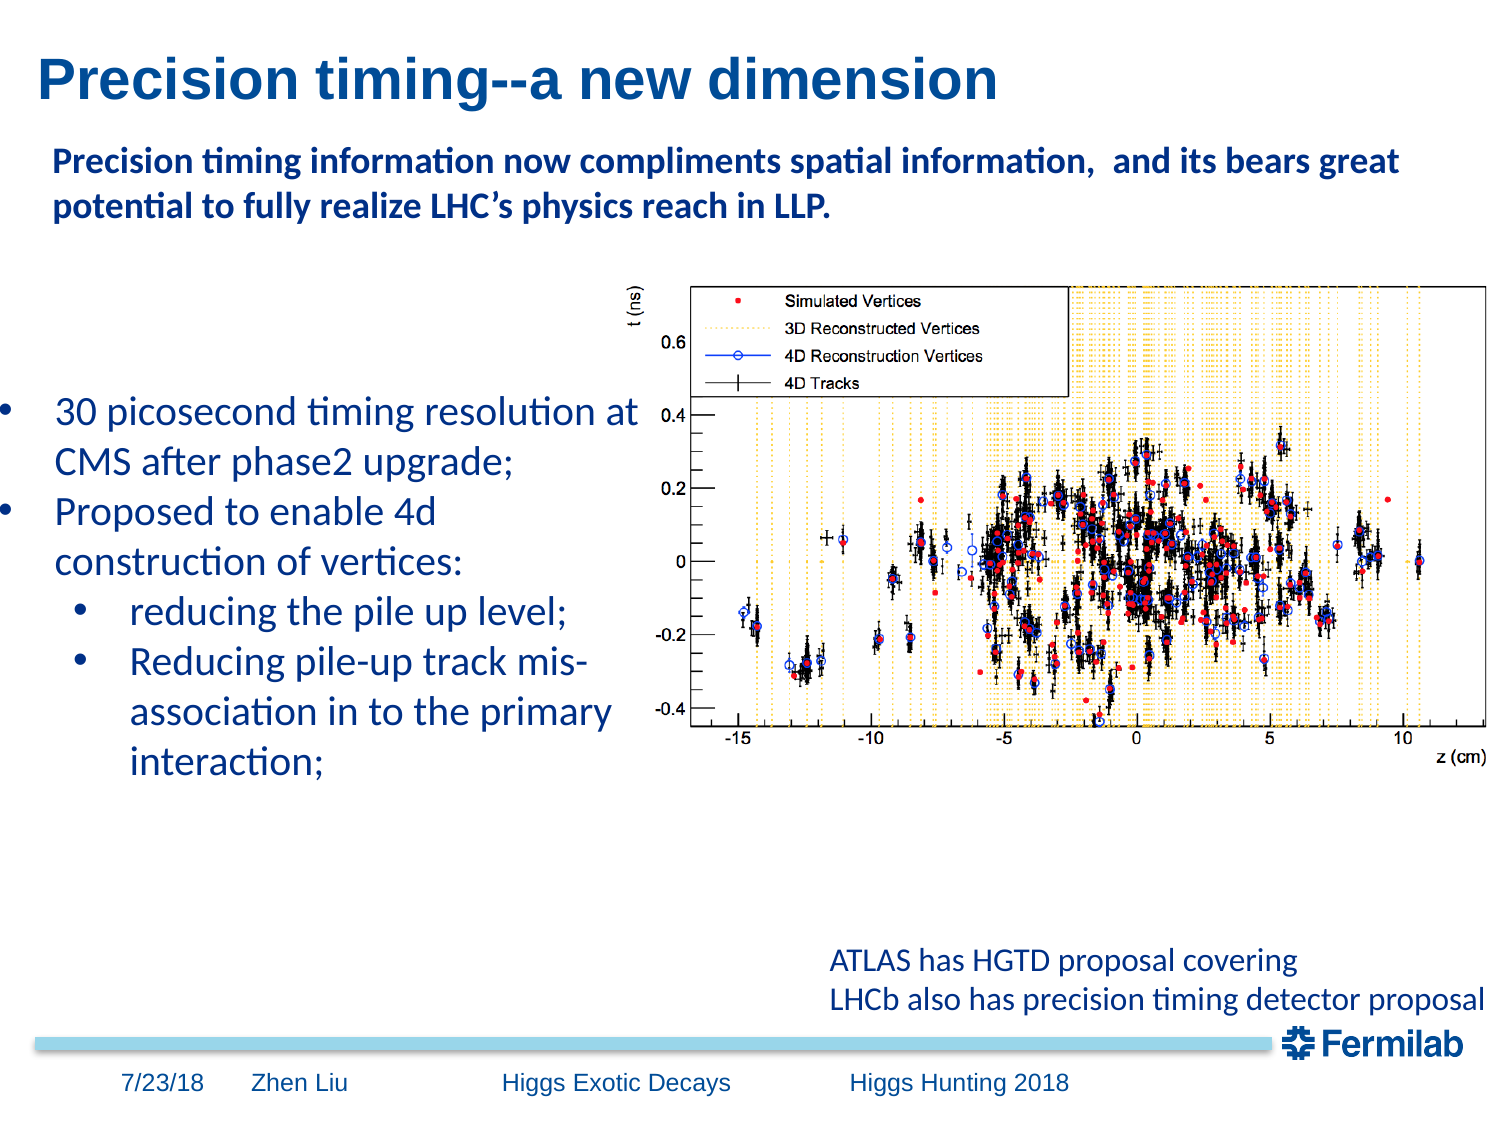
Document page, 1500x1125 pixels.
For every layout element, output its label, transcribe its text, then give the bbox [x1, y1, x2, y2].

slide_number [120, 1066, 232, 1107]
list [607, 268, 1500, 778]
title Precision timing--a new dimension [37, 41, 1463, 112]
text_box 30 picosecond timing resolution at CMS after phase2 upgrade; Proposed to enable 4d construction of vertices: reducing the pile up level; Reducing pile-up track mis-association in to the primary interaction; [0, 376, 656, 892]
text_box Precision timing information now compliments spatial information, and its bears great potential to fully realize LHC’s physics reach in LLP. [37, 128, 1468, 234]
footer Zhen Liu Higgs Exotic Decays Higgs Hunting 2018 [251, 1066, 1279, 1107]
picture [1282, 1026, 1463, 1060]
